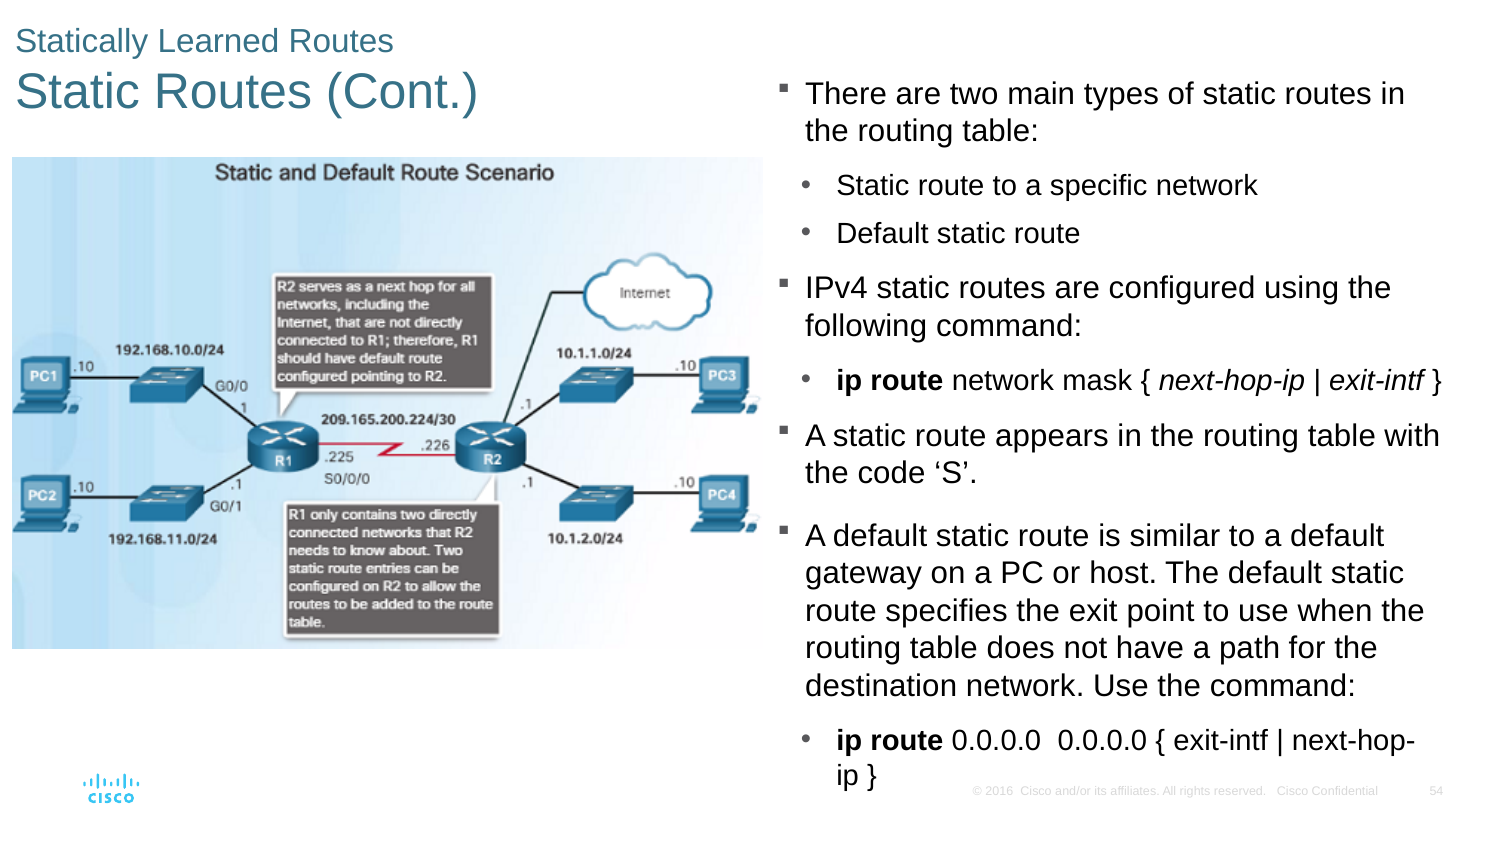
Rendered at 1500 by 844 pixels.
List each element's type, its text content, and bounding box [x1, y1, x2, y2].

title Statically Learned Routes Static Routes (Cont.) [0, 6, 583, 131]
list There are two main types of static routes in the routing table: Static route to a specific network Default static route IPv4 static routes are configured using the following command: ip route network mask { next-hop-ip | exit-intf } A static route appears in the routing table with the code ‘S’. A default static route is similar to a default gateway on a PC or host. The default static route specifies the exit point to use when the routing table does not have a path for the destination network. Use the command: ip route 0.0.0.0 0.0.0.0 { exit-intf | next-hop-ip } [762, 65, 1488, 844]
picture [11, 157, 763, 649]
